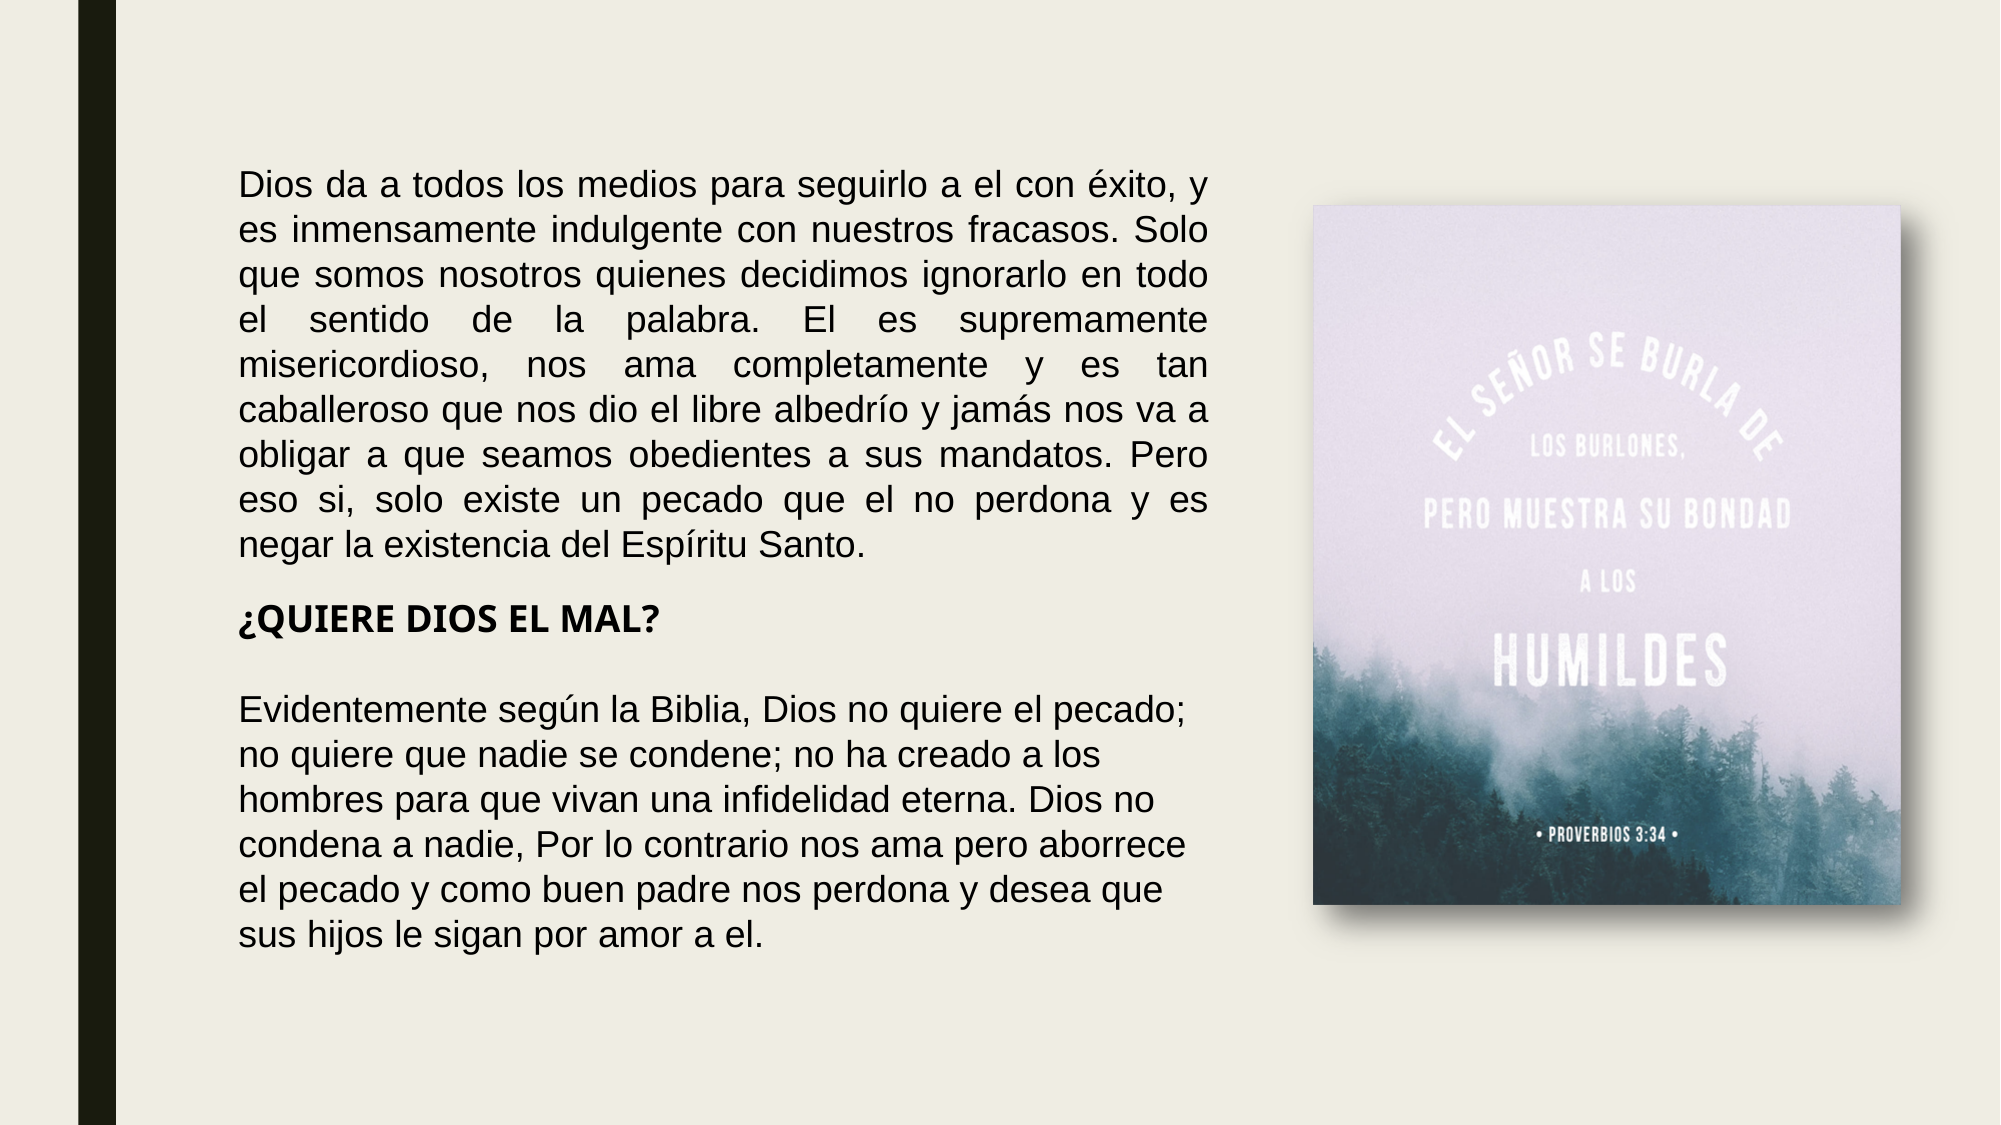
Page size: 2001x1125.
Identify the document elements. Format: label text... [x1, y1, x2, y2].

picture [1281, 173, 1966, 970]
text_box ¿QUIERE DIOS EL MAL? Evidentemente según la Biblia, Dios no quiere el pecado; no quiere que nadie se condene; no ha creado a los hombres para que vivan una infidelidad eterna. Dios no condena a nadie, Por lo contrario nos ama pero aborrece el pecado y como buen padre nos perdona y desea que sus hijos le sigan por amor a el. [223, 587, 1224, 963]
text_box Dios da a todos los medios para seguirlo a el con éxito, y es inmensamente indulgente con nuestros fracasos. Solo que somos nosotros quienes decidimos ignorarlo en todo el sentido de la palabra. El es supremamente misericordioso, nos ama completamente y es tan caballeroso que nos dio el libre albedrío y jamás nos va a obligar a que seamos obedientes a sus mandatos. Pero eso si, solo existe un pecado que el no perdona y es negar la existencia del Espíritu Santo. [223, 152, 1224, 587]
